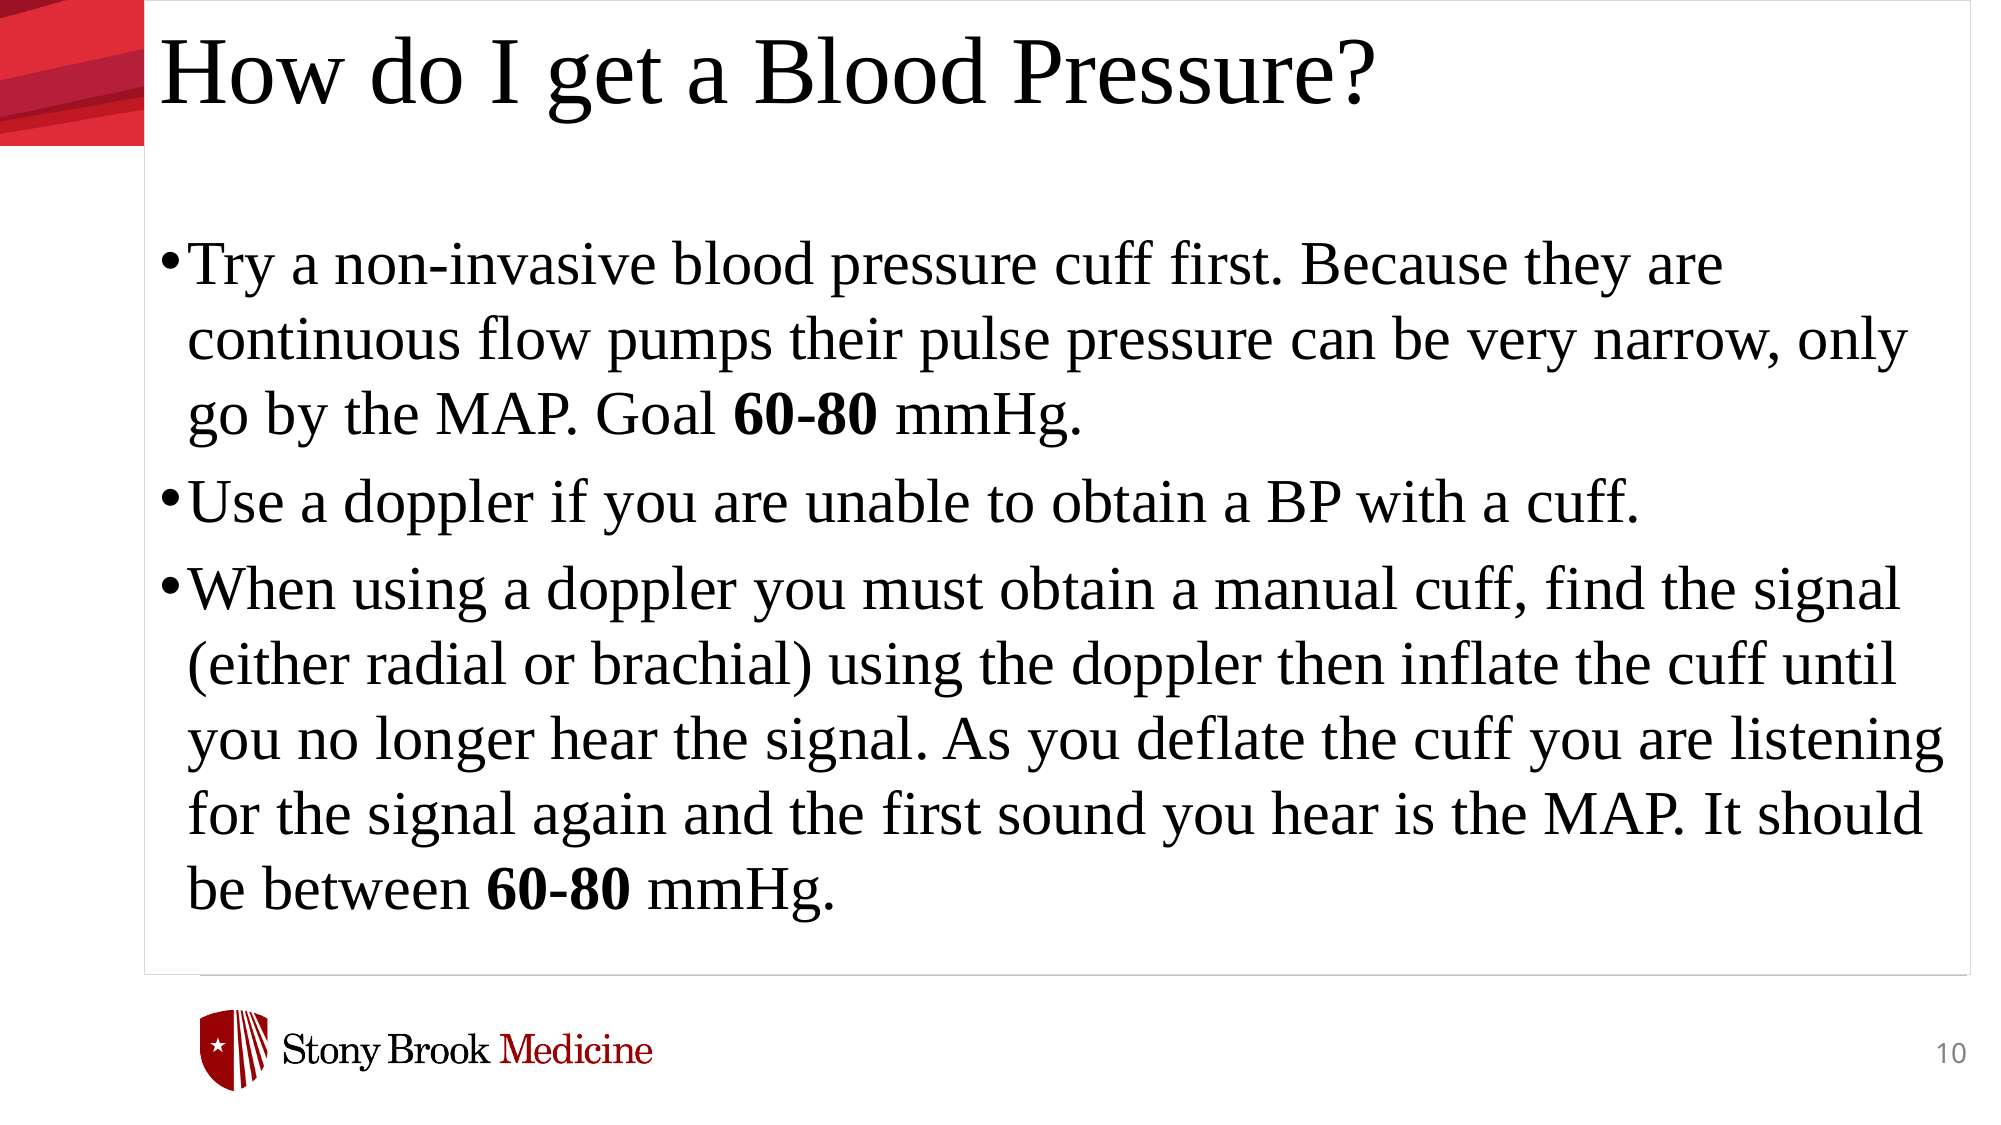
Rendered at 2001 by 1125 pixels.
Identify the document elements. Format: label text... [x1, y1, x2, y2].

picture [0, 0, 144, 146]
list How do I get a Blood Pressure? Try a non-invasive blood pressure cuff first. Because they are continuous flow pumps their pulse pressure can be very narrow, only go by the MAP. Goal 60-80 mmHg. Use a doppler if you are unable to obtain a BP with a cuff. When using a doppler you must obtain a manual cuff, find the signal (either radial or brachial) using the doppler then inflate the cuff until you no longer hear the signal. As you deflate the cuff you are listening for the signal again and the first sound you hear is the MAP. It should be between 60-80 mmHg. [144, 0, 1971, 975]
picture [200, 1010, 652, 1091]
slide_number 10 [1916, 1024, 1967, 1085]
